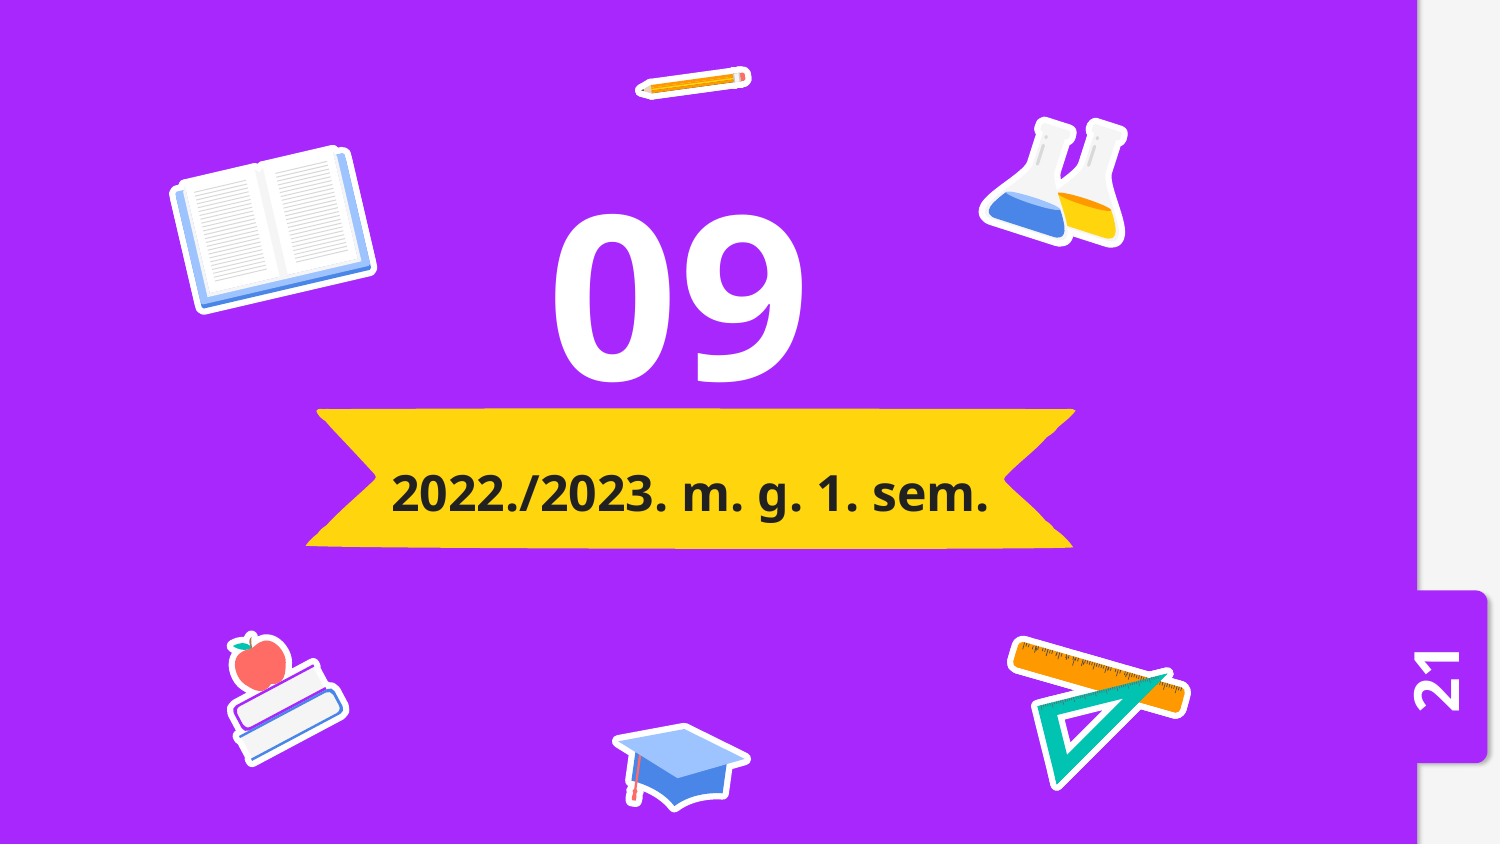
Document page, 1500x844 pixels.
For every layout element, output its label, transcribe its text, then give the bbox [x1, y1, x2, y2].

text_box 21 [1398, 621, 1471, 735]
text_box [305, 494, 359, 547]
text_box [1022, 497, 1074, 549]
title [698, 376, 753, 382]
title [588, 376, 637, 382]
text_box [316, 408, 1076, 461]
title 2022./2023. m. g. 1. sem. [359, 421, 1022, 582]
title 09 [466, 202, 892, 376]
